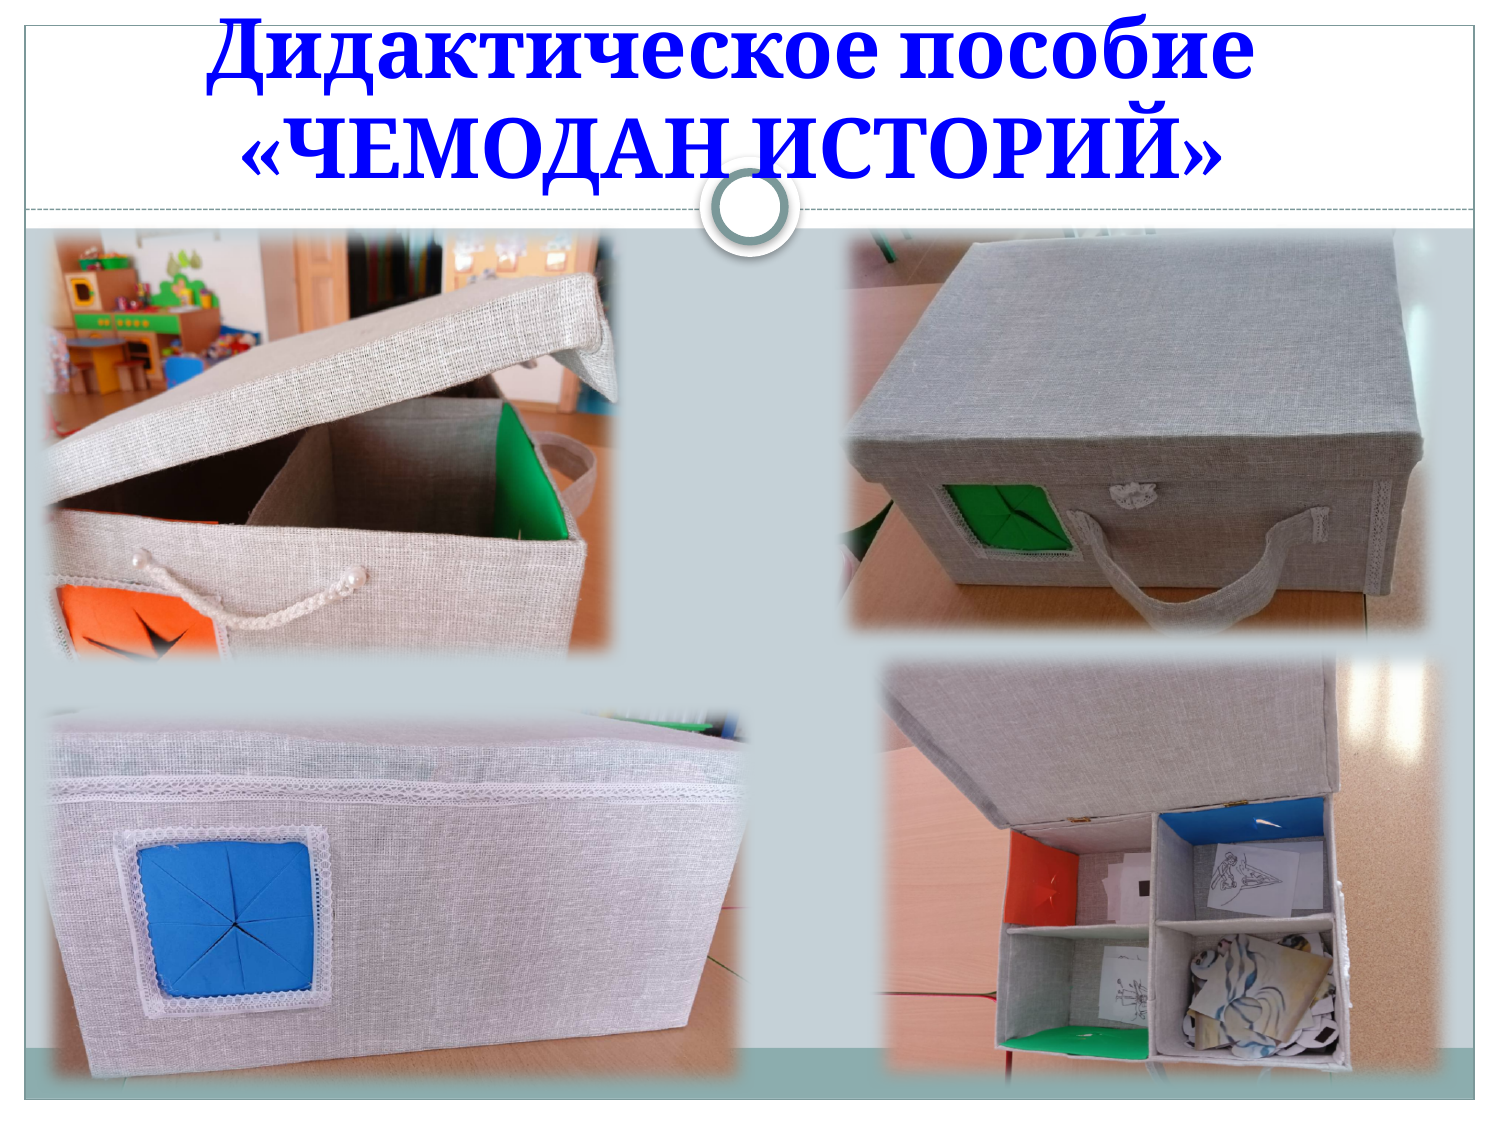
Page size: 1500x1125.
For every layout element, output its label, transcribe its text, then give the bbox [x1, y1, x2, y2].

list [34, 222, 627, 669]
picture [831, 222, 1442, 1125]
picture [34, 702, 755, 1094]
title Дидактическое пособие «ЧЕМОДАН ИСТОРИЙ» [41, 78, 1442, 203]
